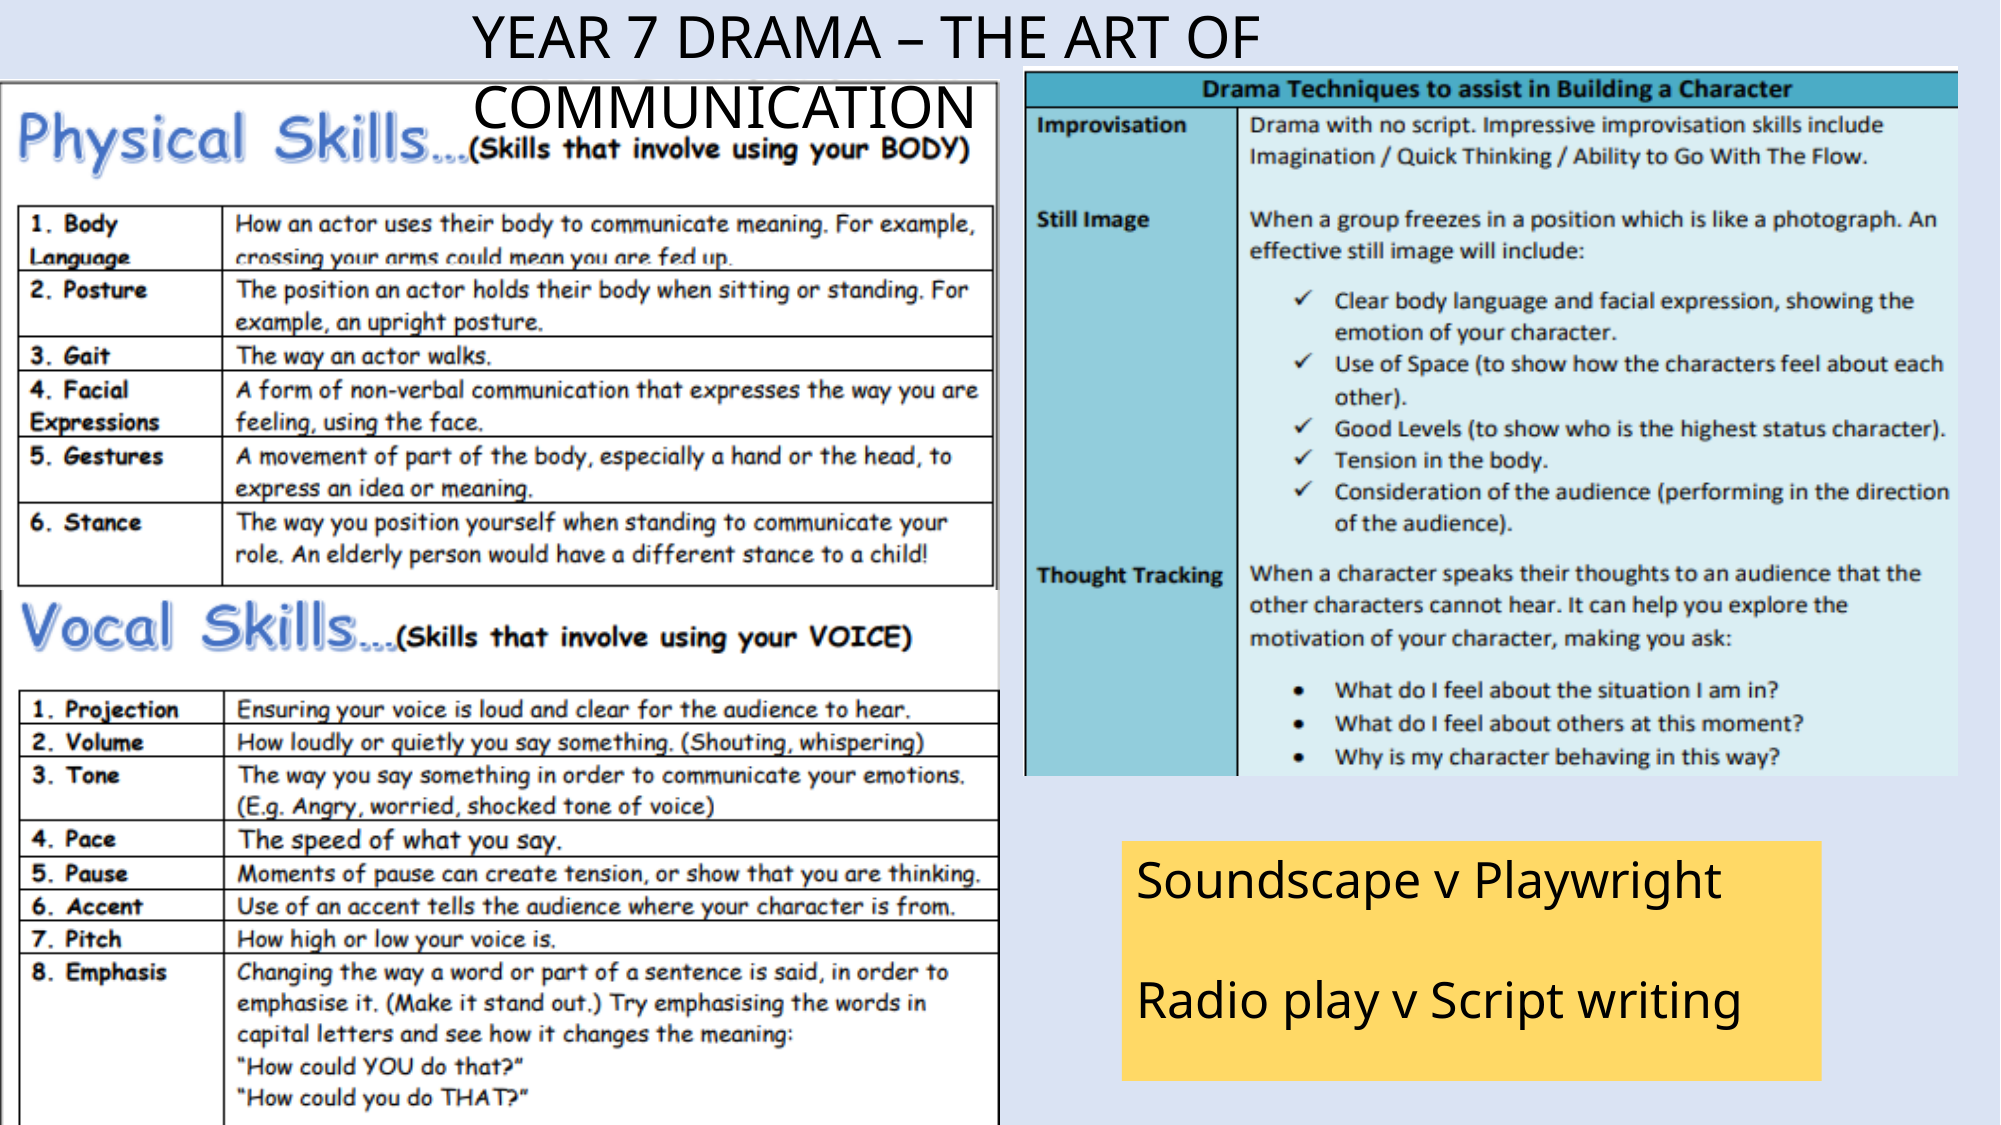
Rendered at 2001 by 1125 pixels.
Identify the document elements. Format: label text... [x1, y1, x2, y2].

text_box YEAR 7 DRAMA – THE ART OF COMMUNICATION [457, 0, 1428, 148]
picture [0, 79, 1000, 1125]
text_box Soundscape v Playwright Radio play v Script writing [1121, 841, 1822, 1081]
picture [1023, 66, 1958, 776]
